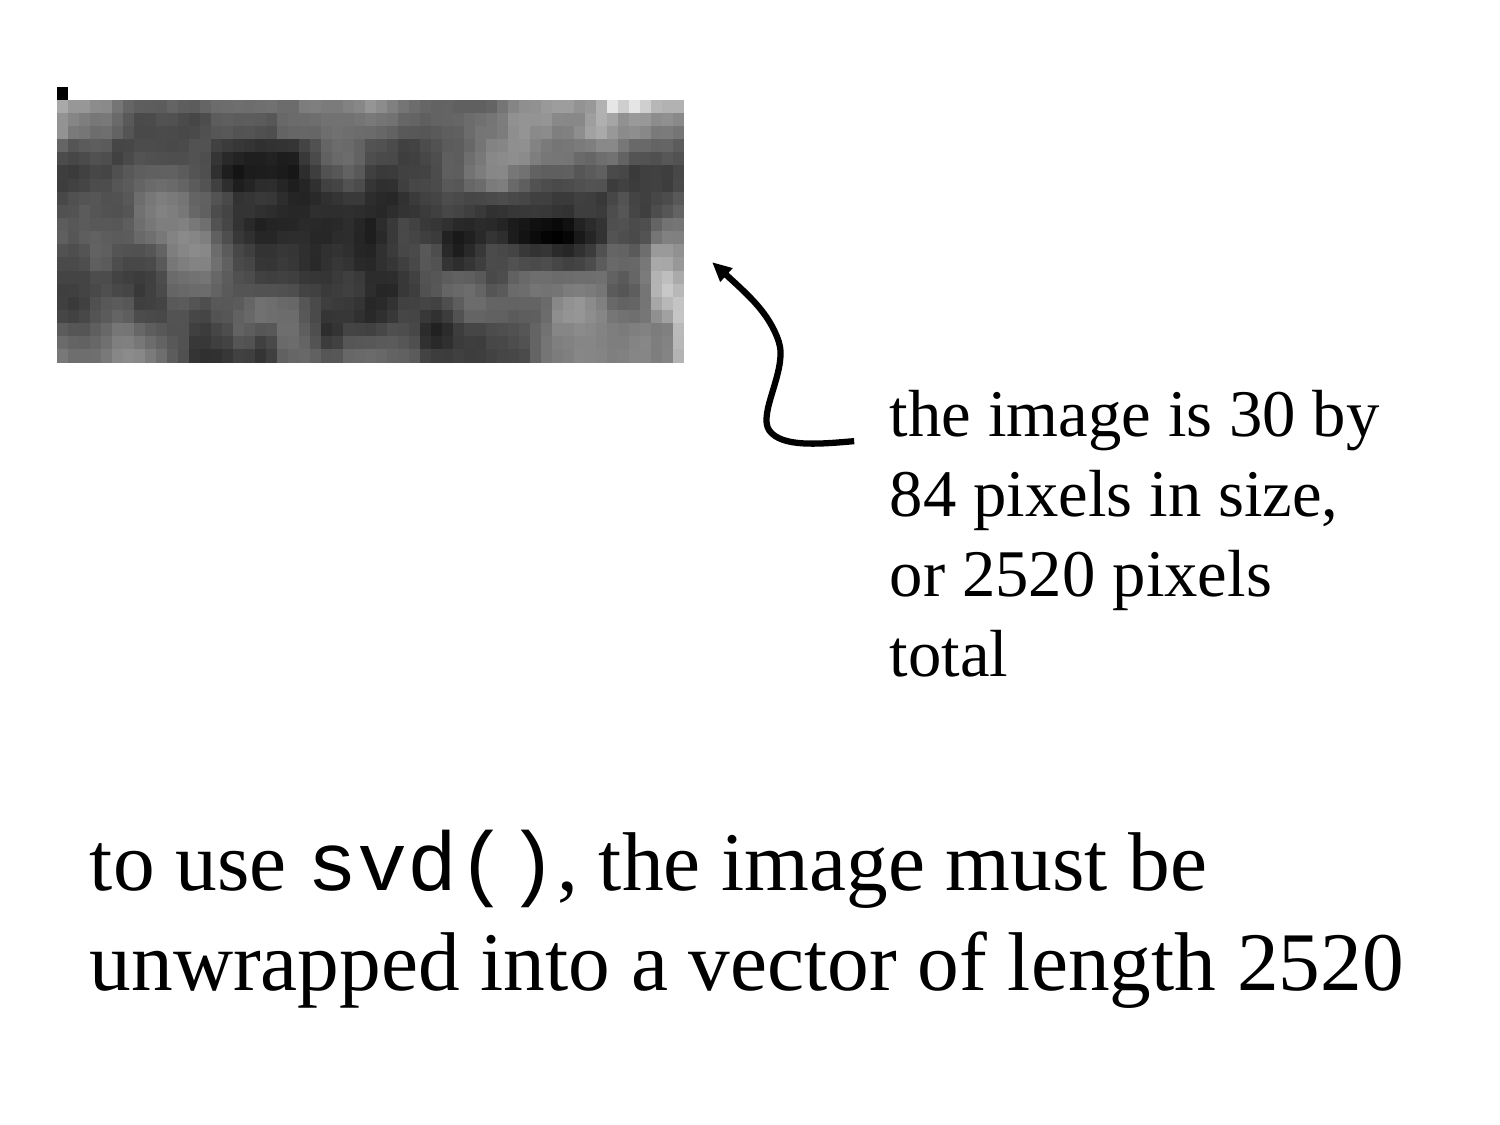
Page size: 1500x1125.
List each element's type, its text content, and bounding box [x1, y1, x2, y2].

text_box the image is 30 by 84 pixels in size, or 2520 pixels total [874, 362, 1400, 697]
picture [24, 74, 751, 363]
text_box [754, 300, 855, 445]
text_box to use svd(), the image must be unwrapped into a vector of length 2520 [74, 799, 1500, 1015]
